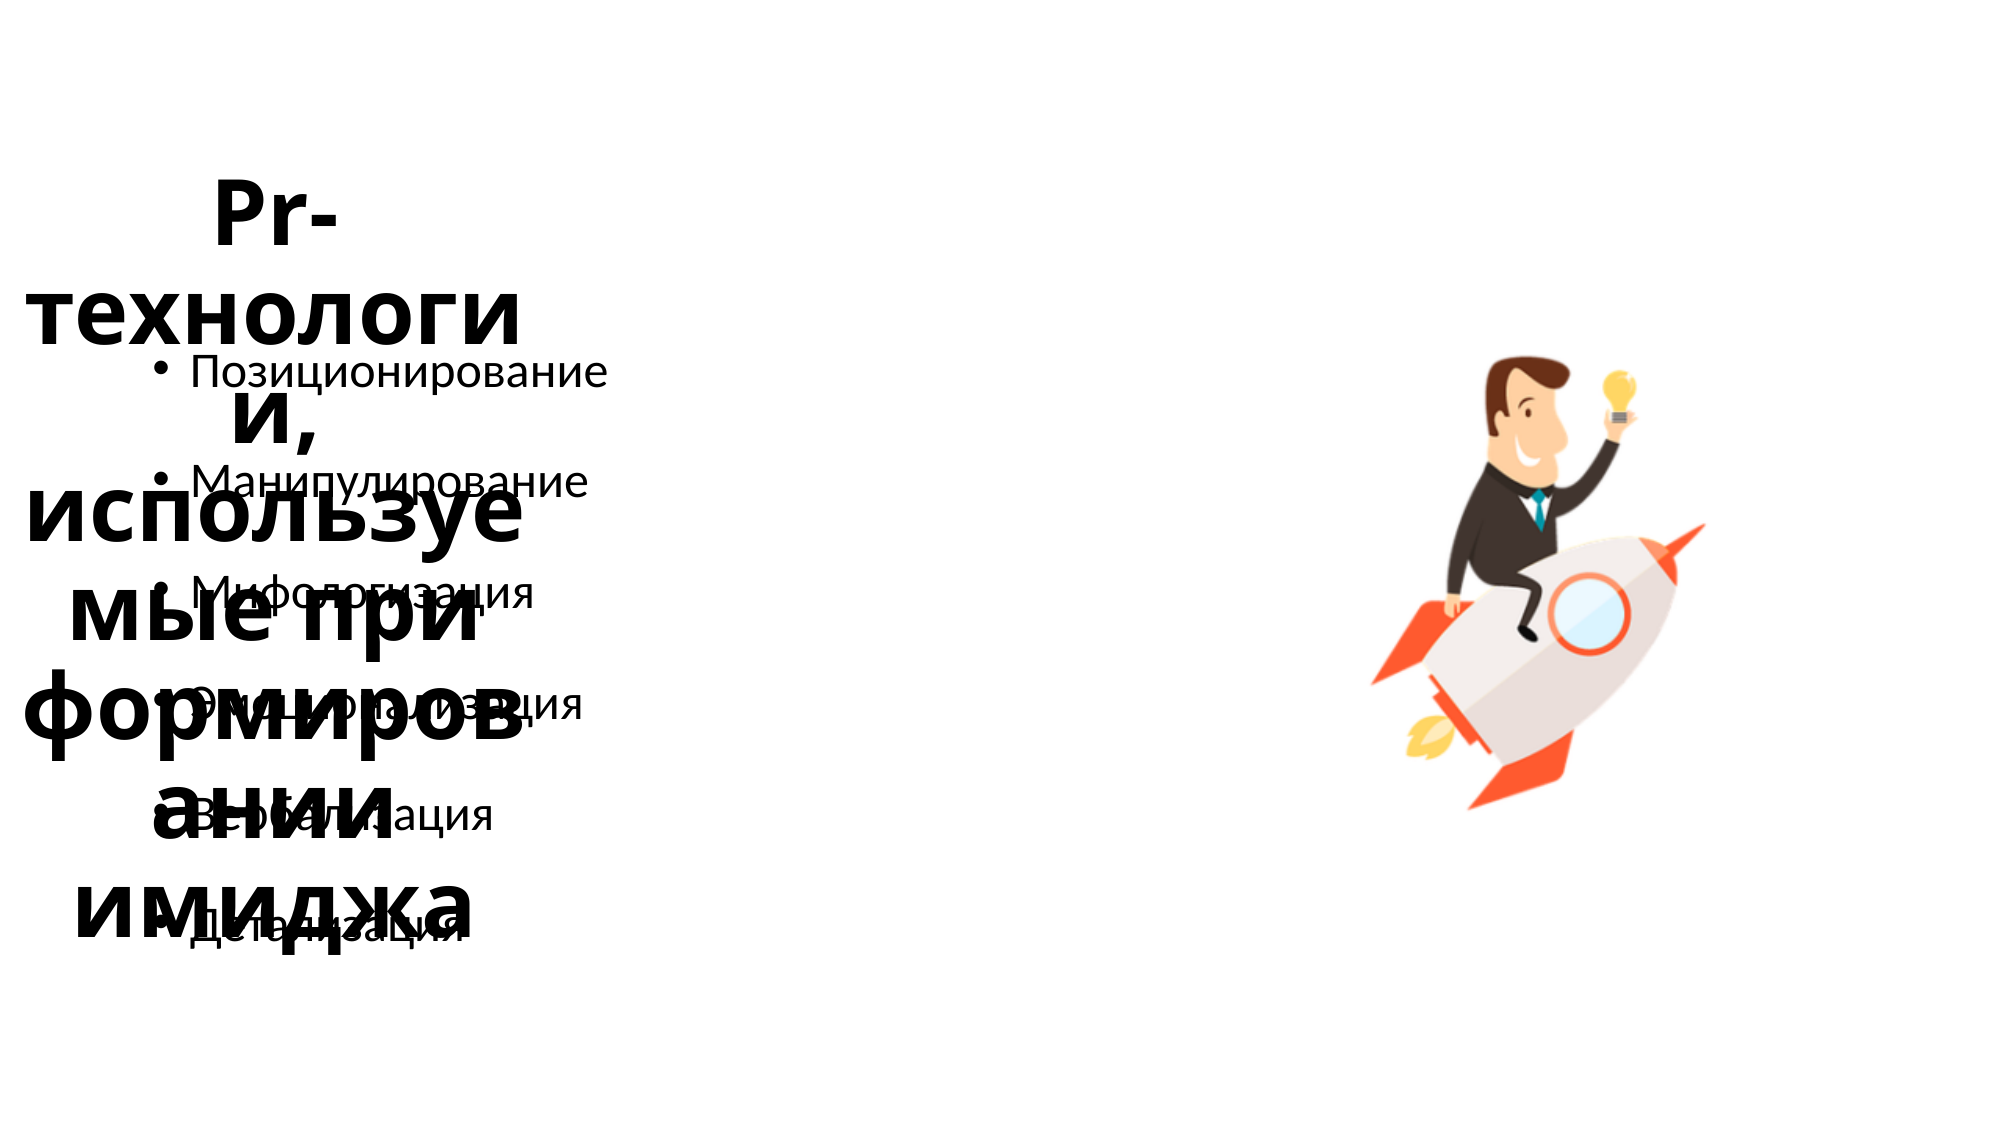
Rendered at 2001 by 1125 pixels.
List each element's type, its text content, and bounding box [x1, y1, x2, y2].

list Позиционирование Манипулирование Мифологизация Эмоционализация Вербализация Детализация [137, 299, 1863, 1014]
title Pr-технологии, используемые при формировании имиджа [0, 184, 550, 940]
picture [1356, 353, 1731, 823]
